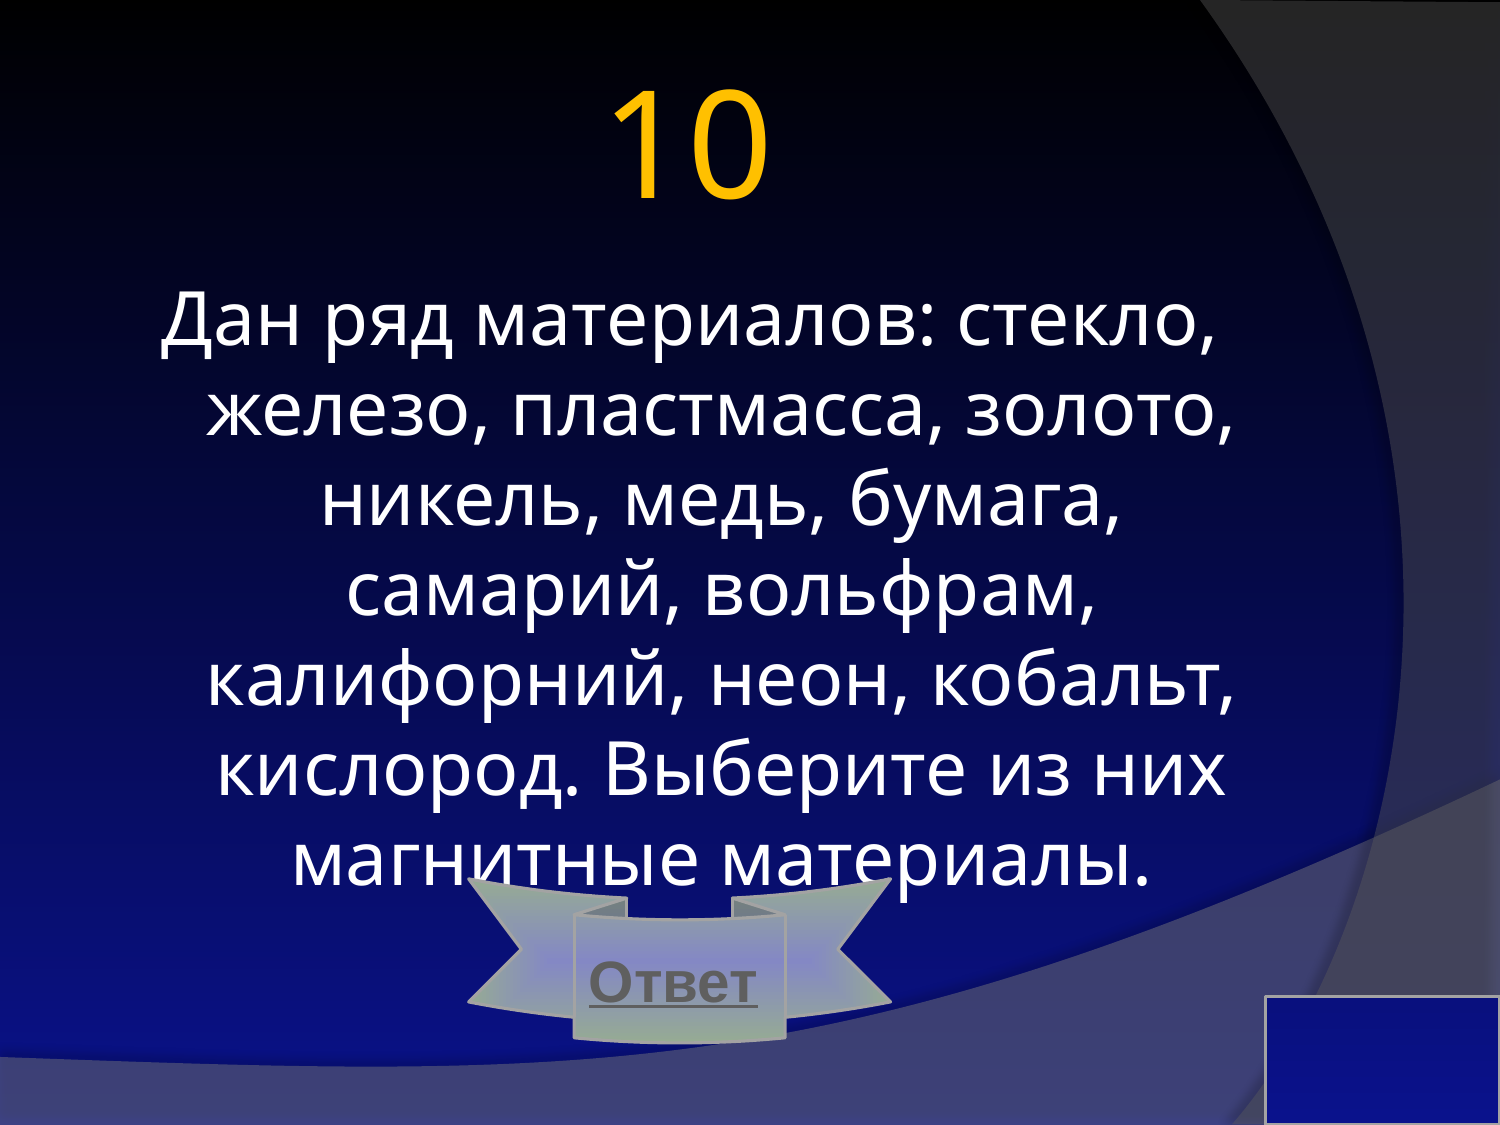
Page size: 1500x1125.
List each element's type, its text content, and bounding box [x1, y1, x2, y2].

text_box Ответ [467, 877, 893, 1045]
list Дан ряд материалов: стекло, железо, пластмасса, золото, никель, медь, бумага, самарий, вольфрам, калифорний, неон, кобальт, кислород. Выберите из них магнитные материалы. [74, 262, 1301, 844]
title 10 [74, 44, 1301, 233]
text_box [1264, 995, 1500, 1125]
